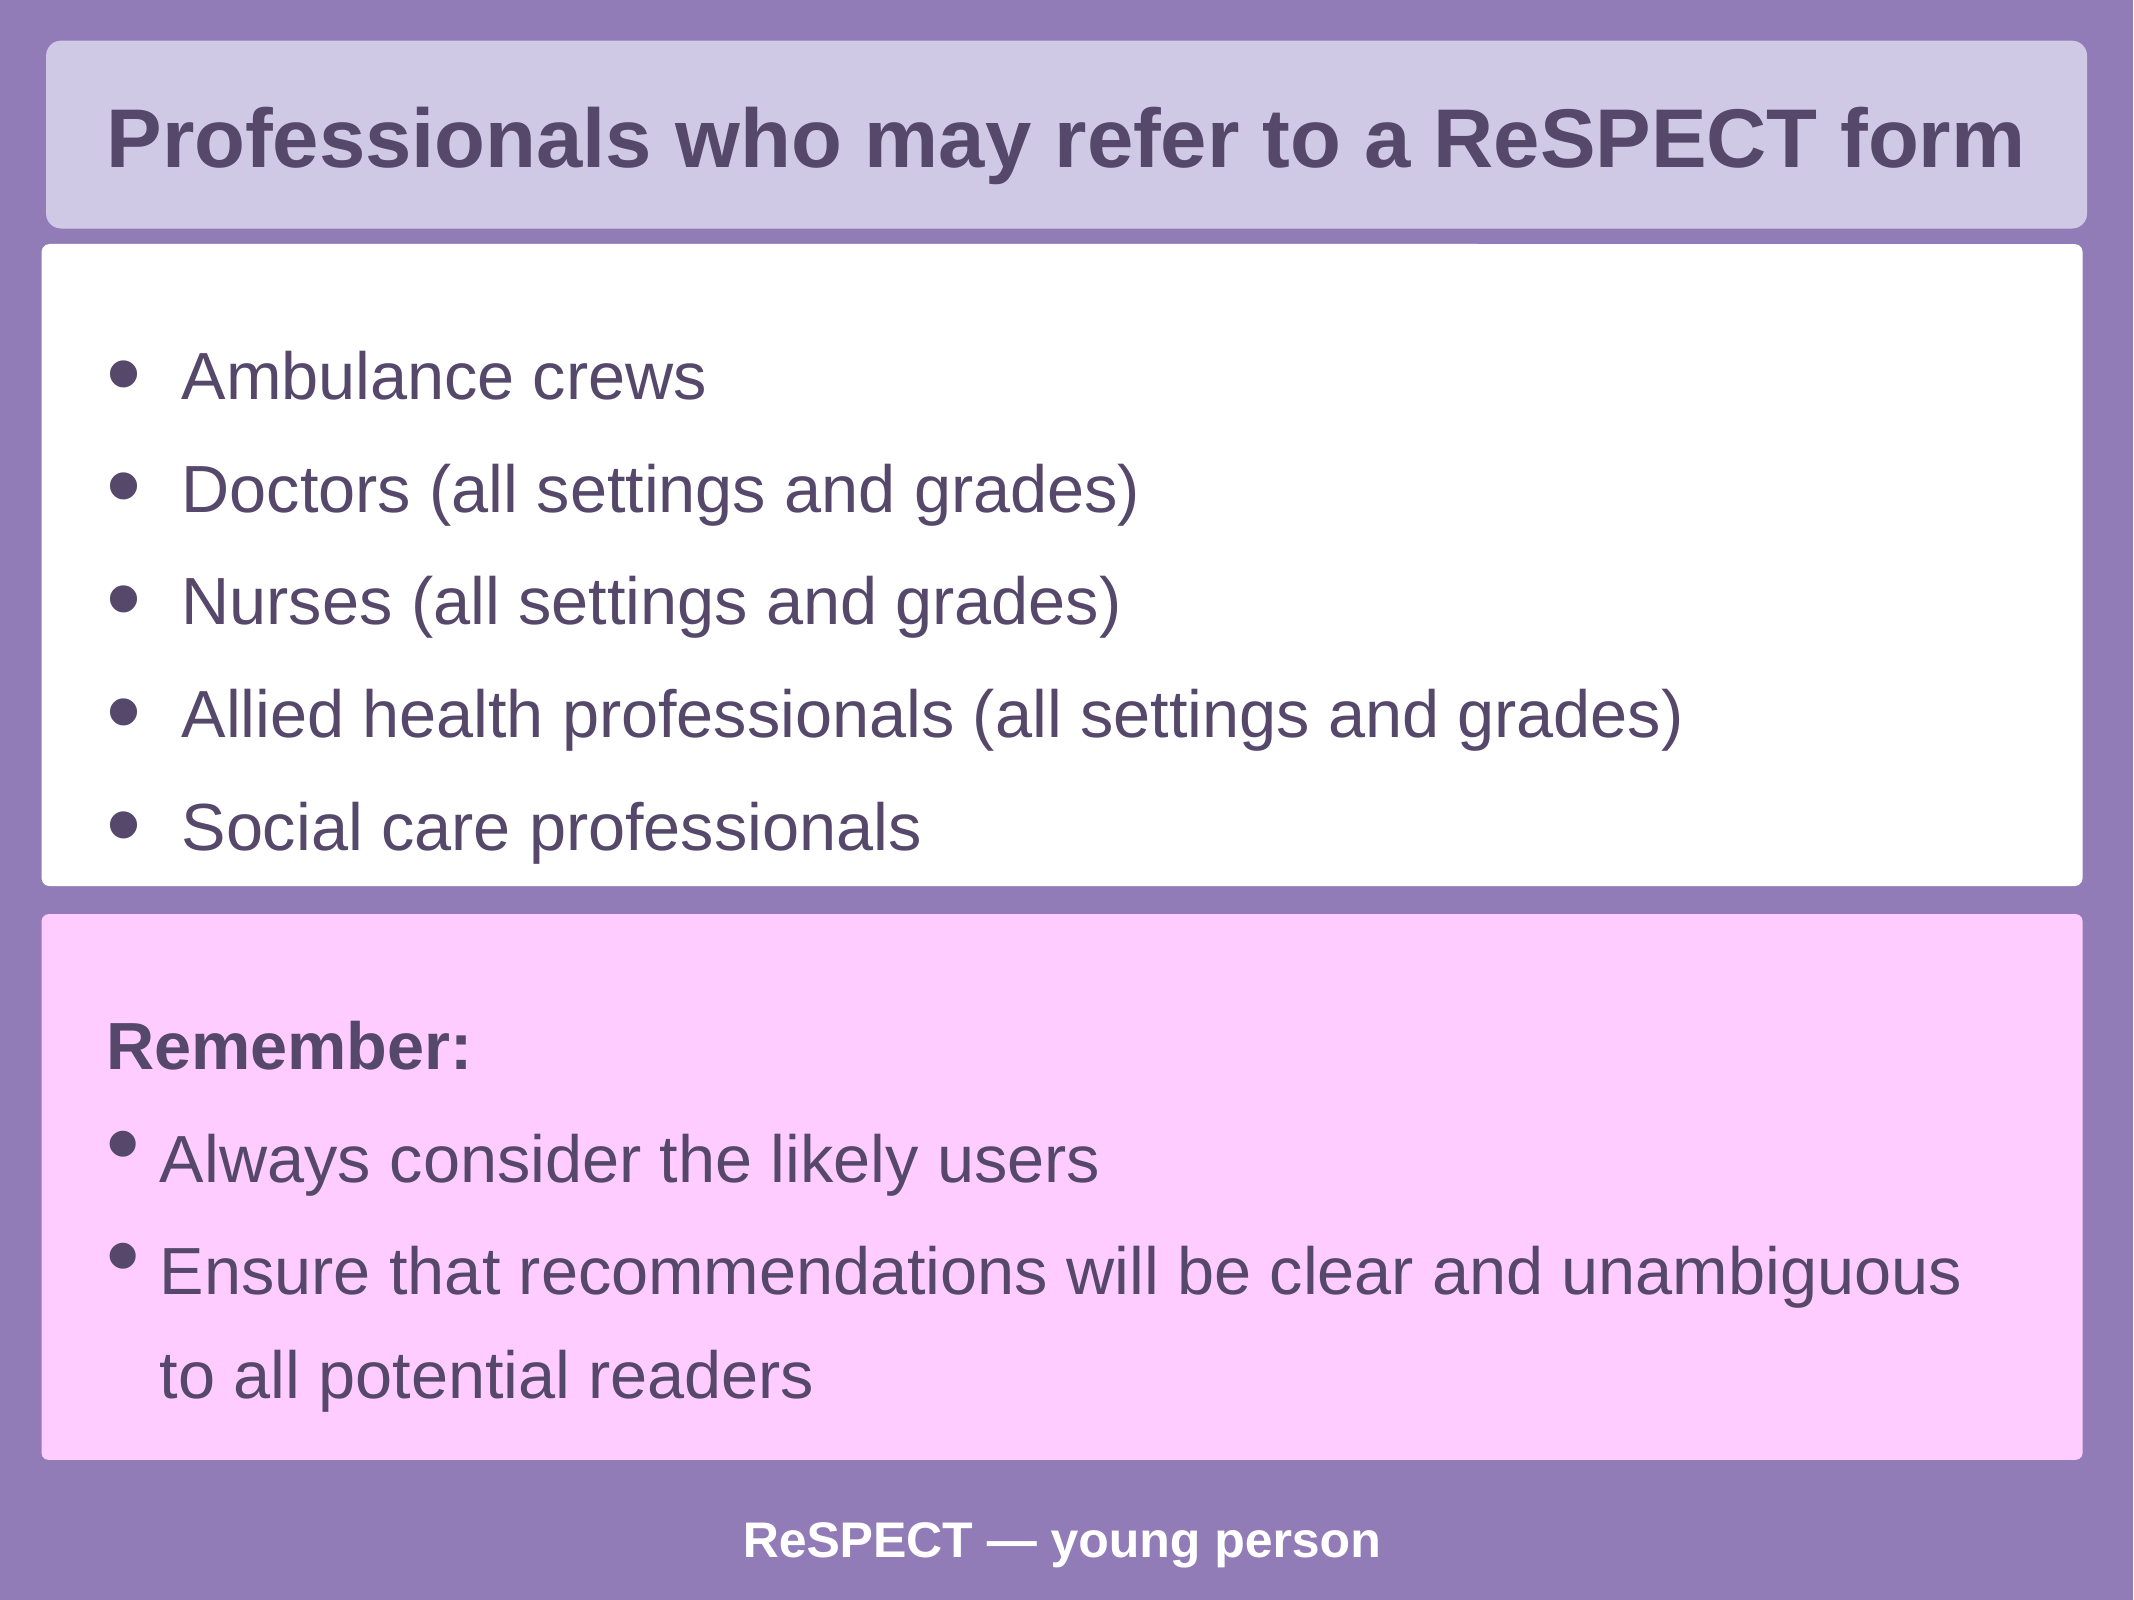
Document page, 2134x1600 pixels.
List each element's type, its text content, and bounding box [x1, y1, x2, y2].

text_box Remember: Always consider the likely users Ensure that recommendations will be clear and unambiguous to all potential readers [41, 914, 2083, 1460]
text_box Ambulance crews Doctors (all settings and grades) Nurses (all settings and grades) Allied health professionals (all settings and grades) Social care professionals [41, 243, 2083, 887]
text_box Professionals who may refer to a ReSPECT form [46, 40, 2088, 229]
text_box ReSPECT — young person [685, 1487, 1439, 1587]
